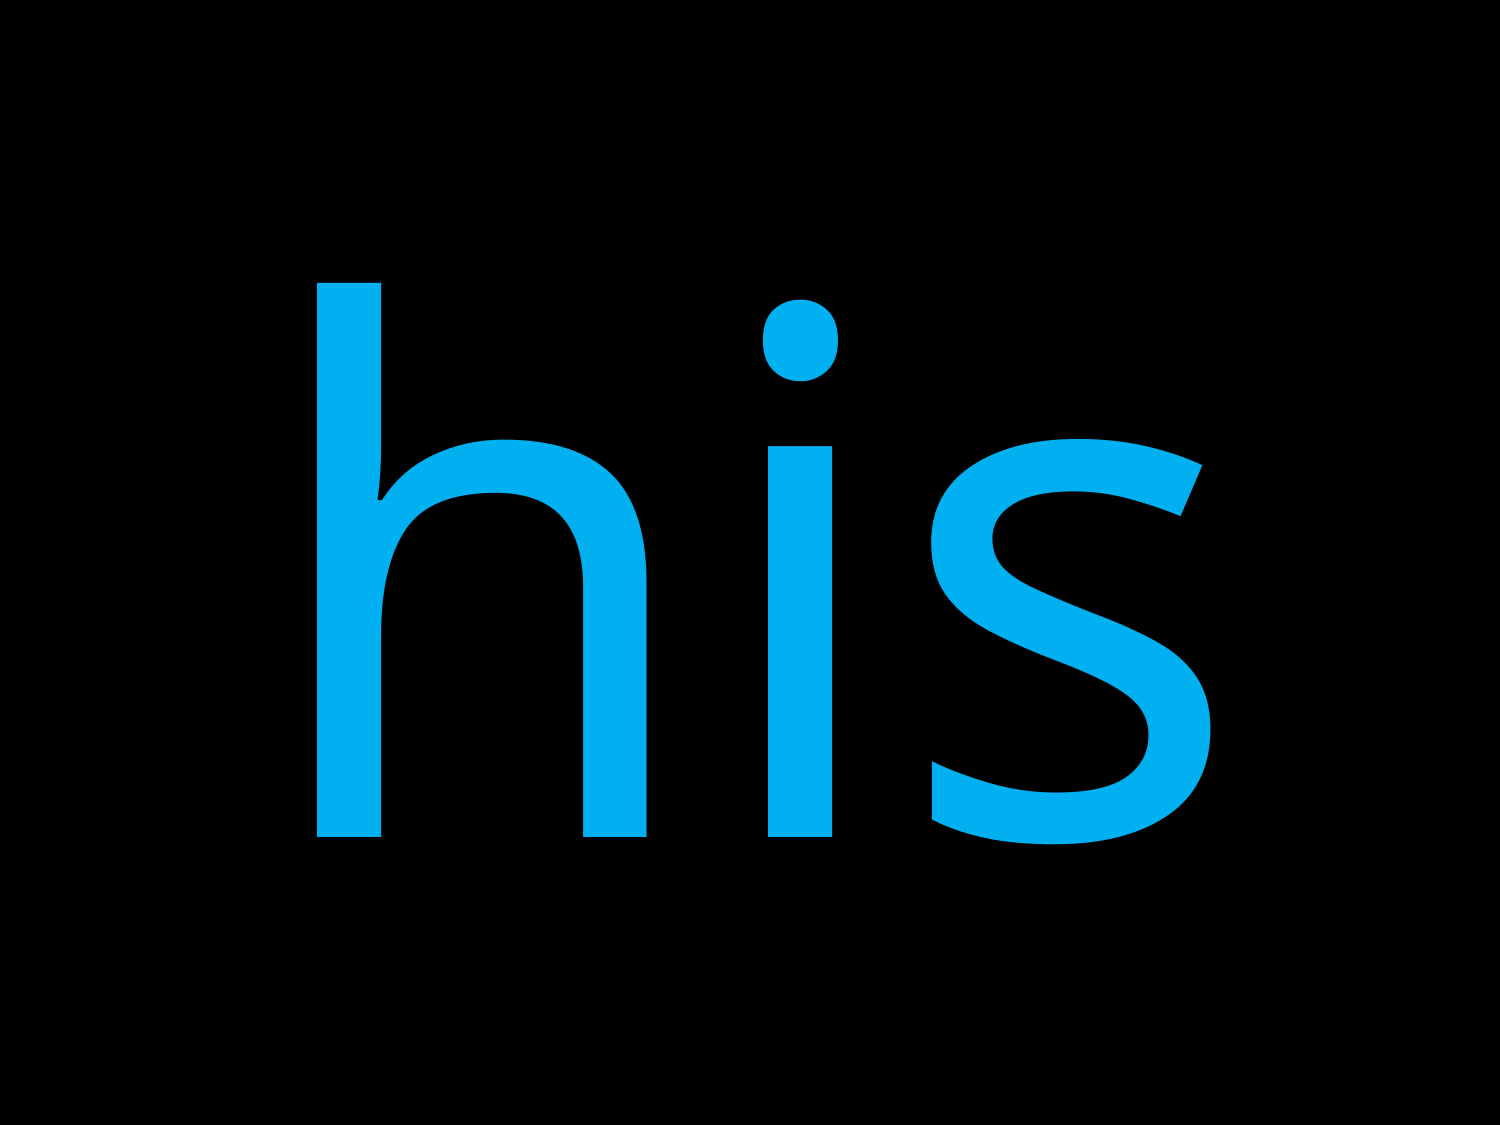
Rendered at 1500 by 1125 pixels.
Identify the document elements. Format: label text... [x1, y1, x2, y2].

title his [75, 45, 1425, 1047]
